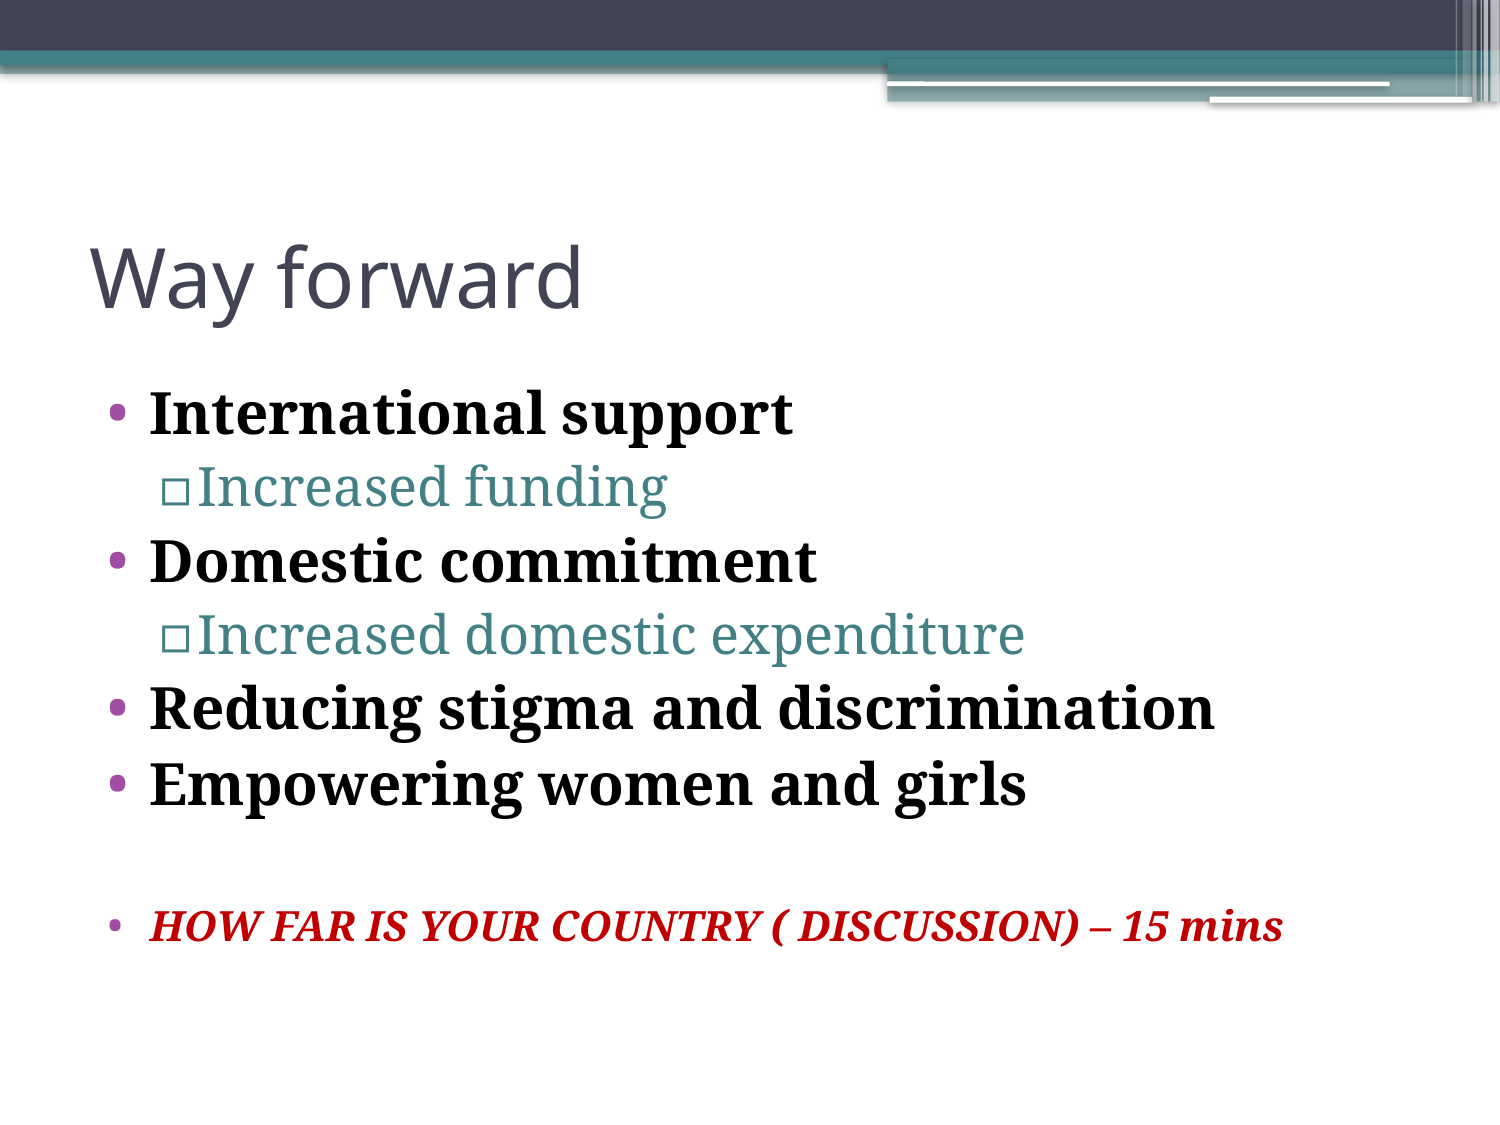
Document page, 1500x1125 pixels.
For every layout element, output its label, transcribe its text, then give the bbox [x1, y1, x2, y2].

title Way forward [75, 187, 1425, 363]
list International support Increased funding Domestic commitment Increased domestic expenditure Reducing stigma and discrimination Empowering women and girls HOW FAR IS YOUR COUNTRY ( DISCUSSION) – 15 mins [75, 368, 1425, 1079]
